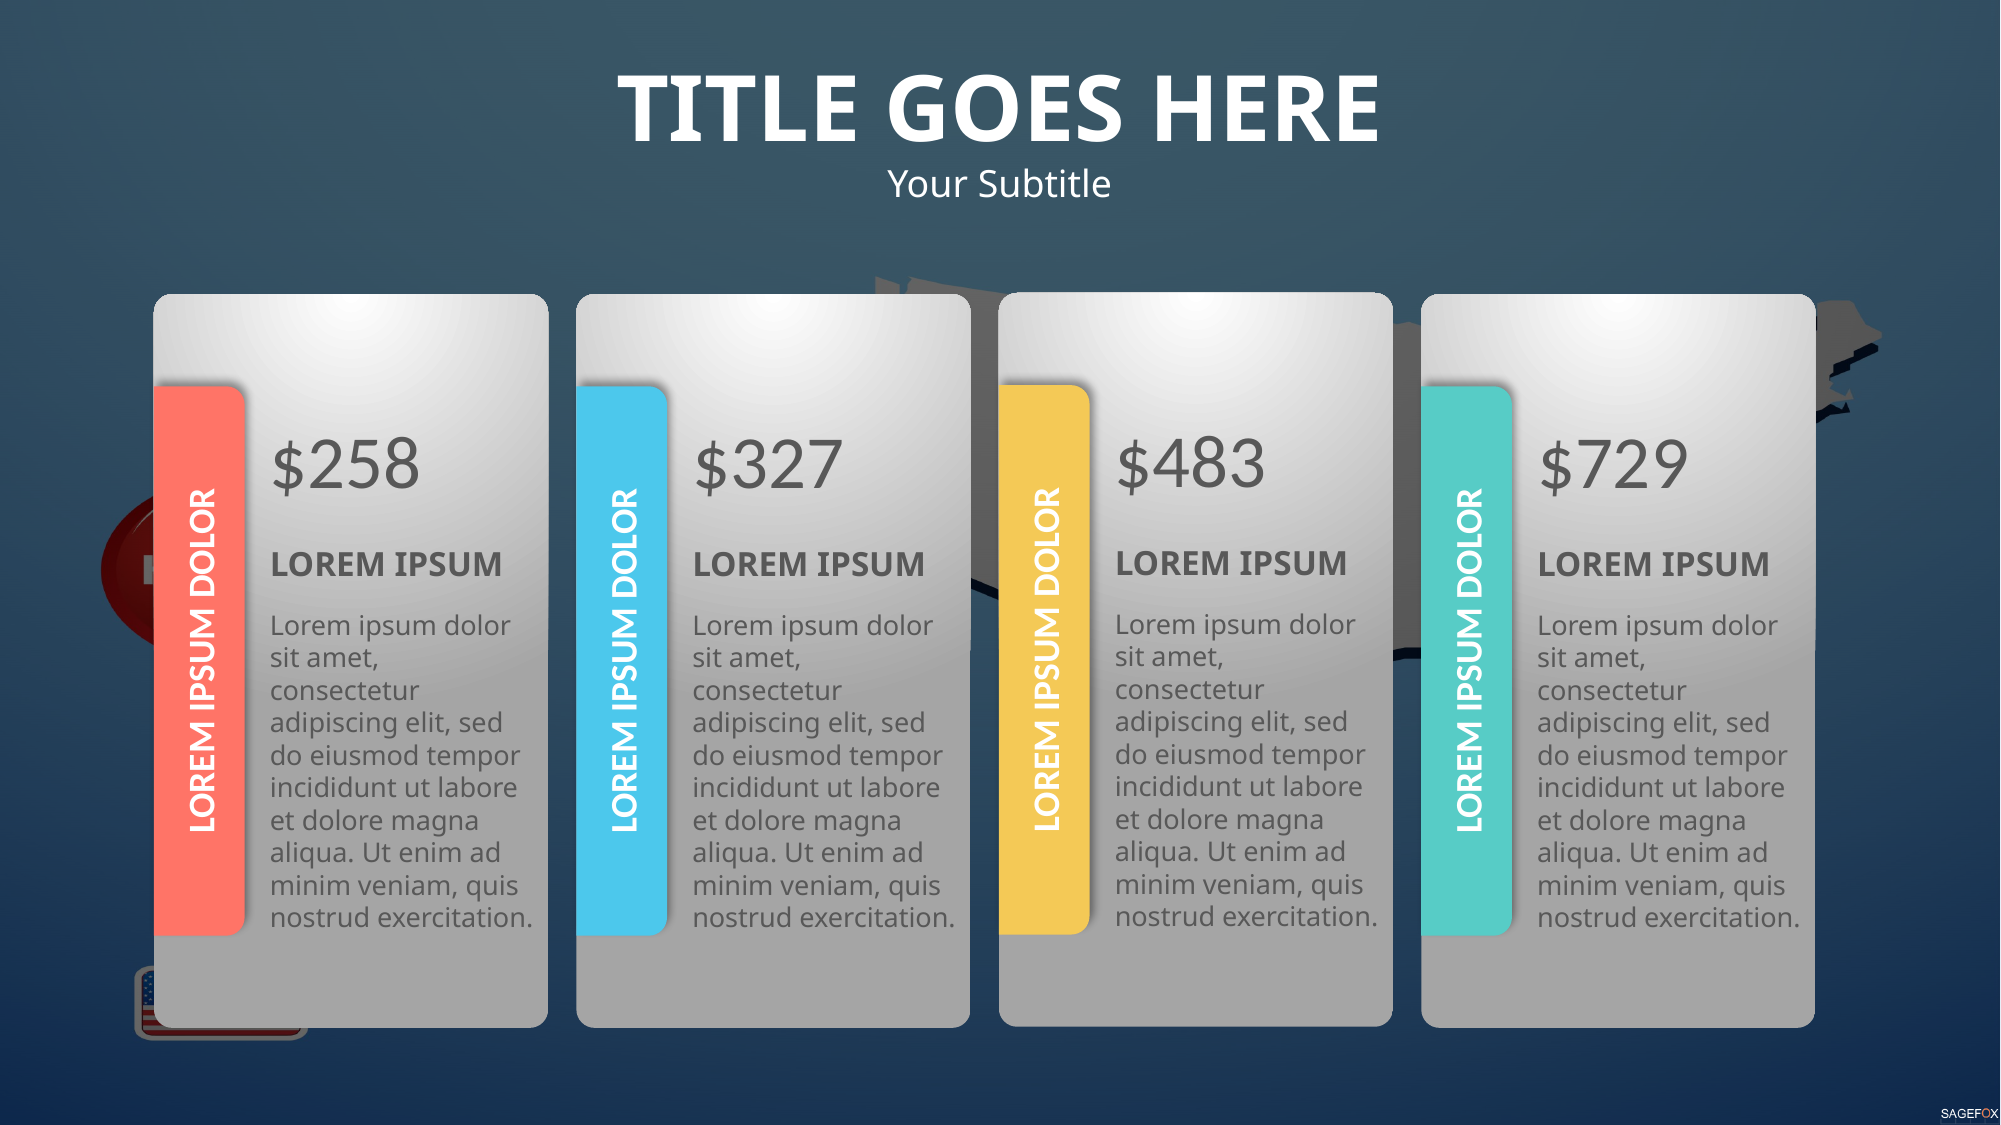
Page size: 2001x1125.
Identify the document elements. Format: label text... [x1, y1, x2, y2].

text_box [1421, 294, 1816, 1028]
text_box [576, 294, 971, 1028]
picture [0, 0, 2001, 1125]
text_box TITLE GOES HERE Your Subtitle [548, 42, 1452, 212]
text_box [153, 294, 549, 1028]
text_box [998, 292, 1394, 1027]
